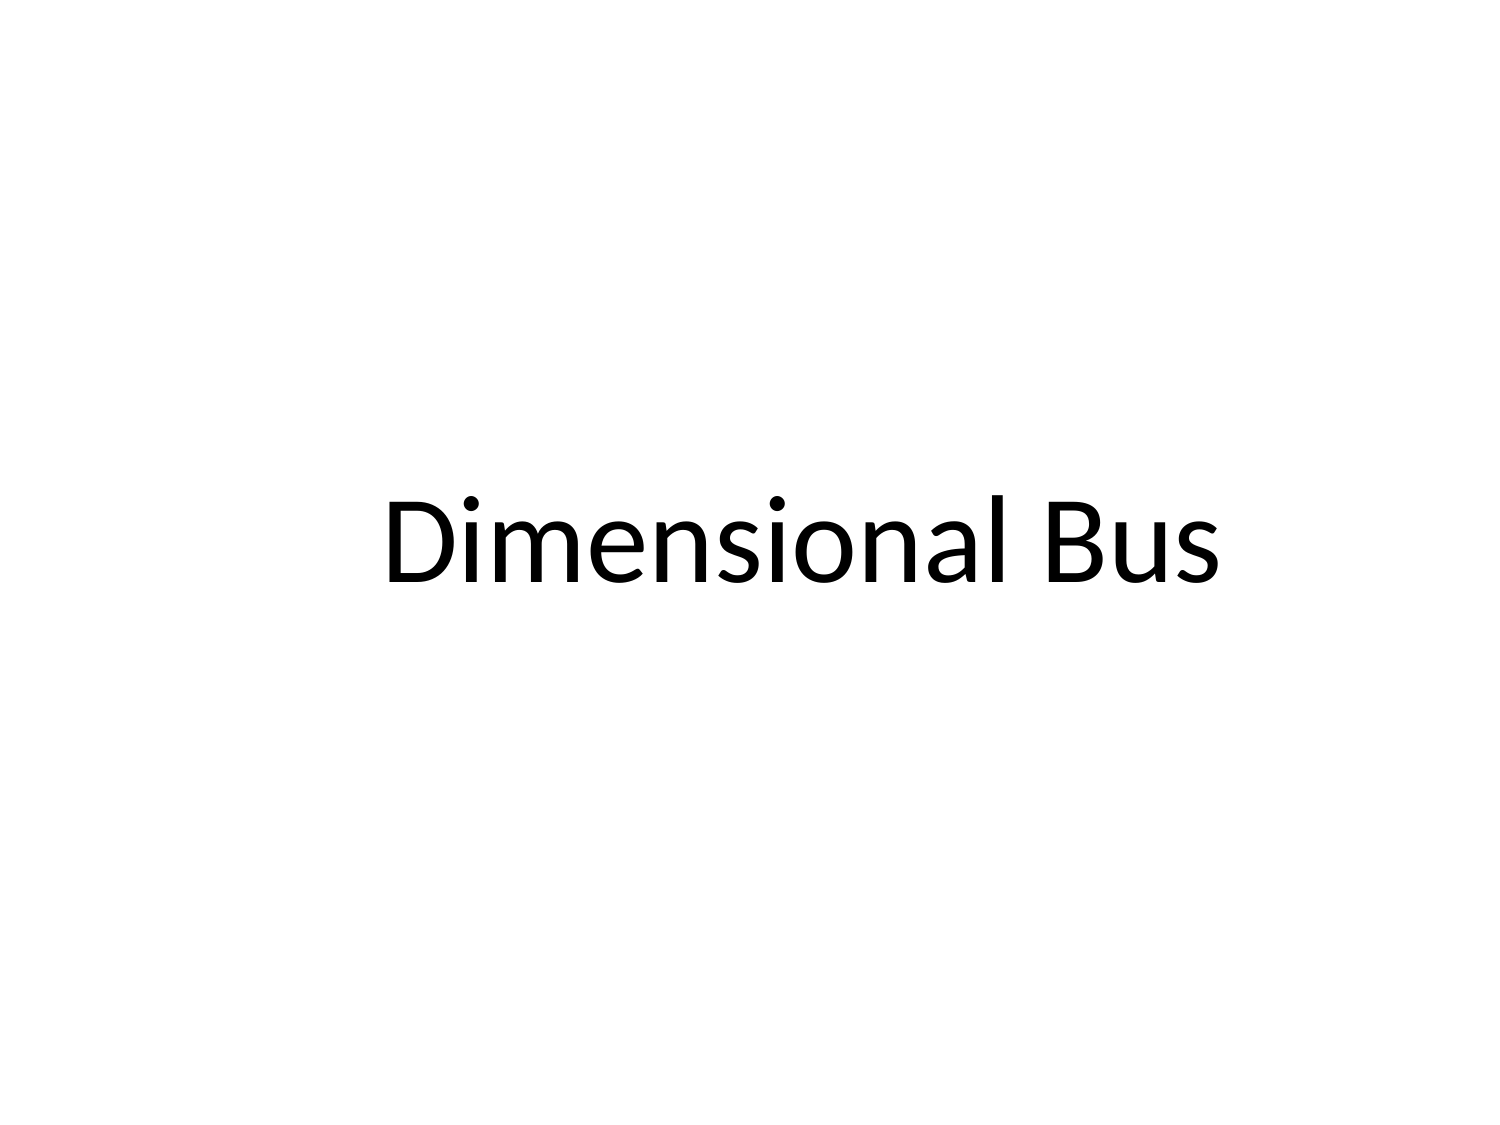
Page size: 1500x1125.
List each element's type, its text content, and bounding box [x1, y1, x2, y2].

text_box Dimensional Bus [366, 449, 1239, 615]
